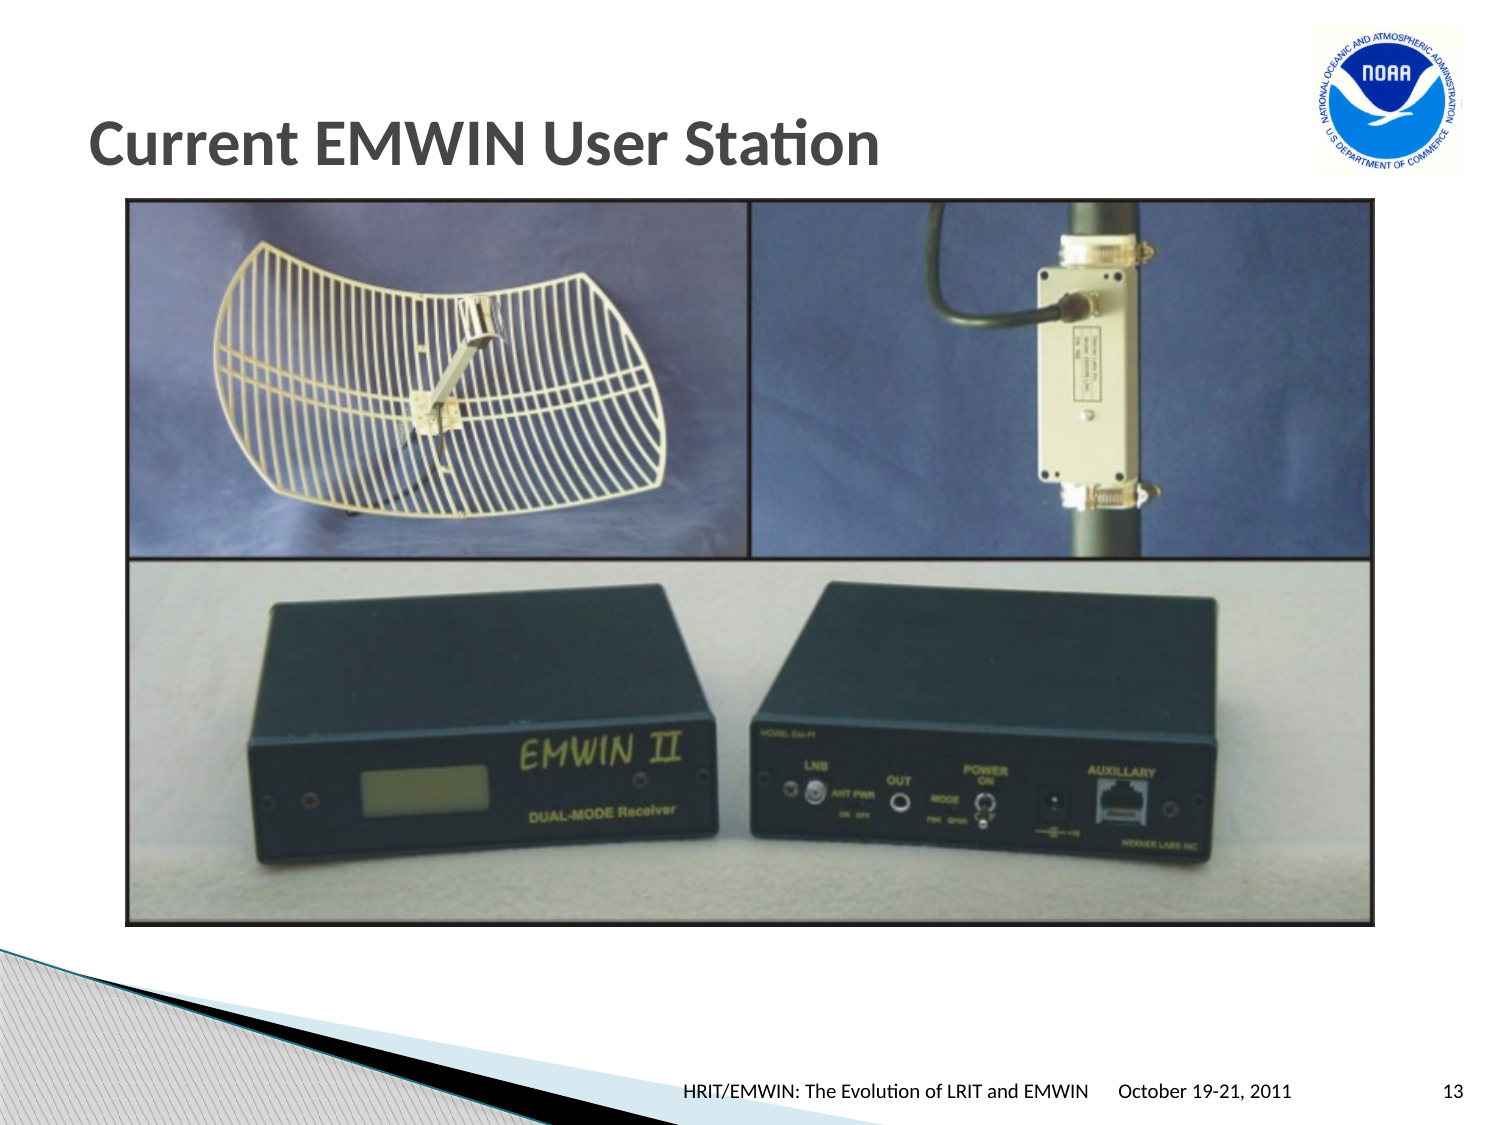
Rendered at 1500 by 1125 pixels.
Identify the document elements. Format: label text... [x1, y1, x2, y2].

picture [1312, 28, 1464, 176]
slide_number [1105, 1050, 1419, 1110]
title Current EMWIN User Station [75, 45, 1313, 233]
picture [124, 198, 1376, 927]
slide_number 13 [1419, 1050, 1479, 1110]
footer HRIT/EMWIN: The Evolution of LRIT and EMWIN [600, 1050, 1105, 1110]
